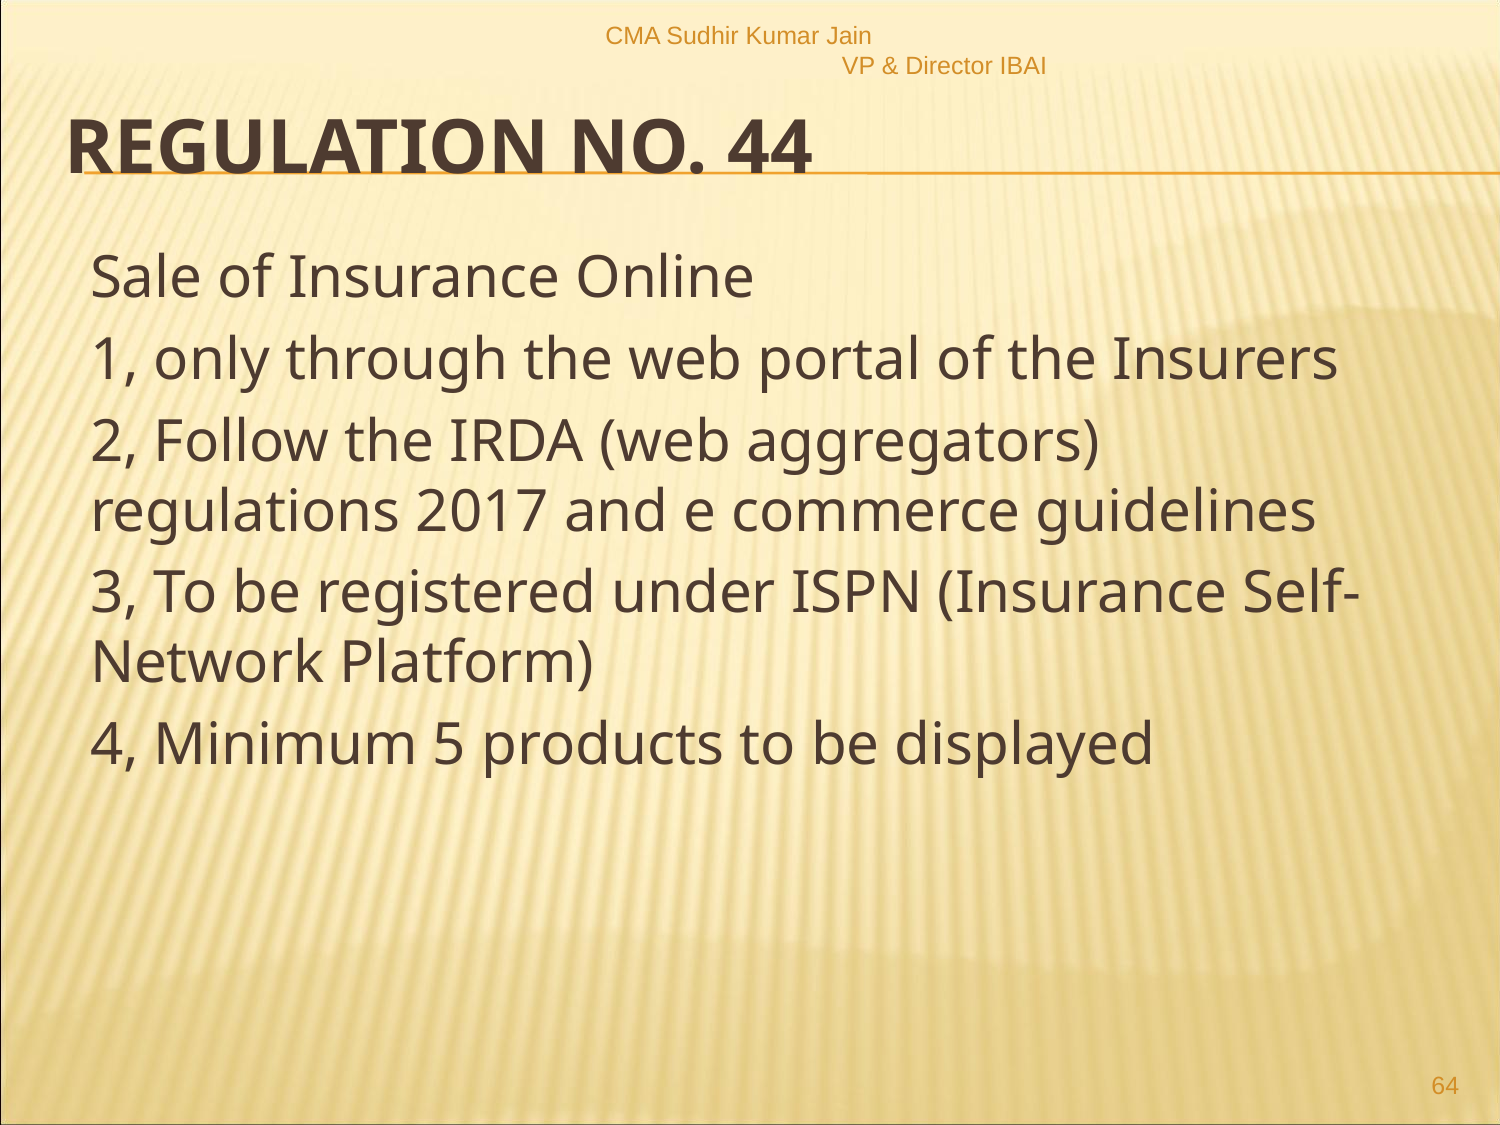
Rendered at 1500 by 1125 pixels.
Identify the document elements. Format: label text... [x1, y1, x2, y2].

footer CMA Sudhir Kumar Jain VP & Director IBAI [587, 12, 1063, 60]
slide_number 64 [1350, 1061, 1475, 1103]
list Sale of Insurance Online 1, only through the web portal of the Insurers 2, Follow the IRDA (web aggregators) regulations 2017 and e commerce guidelines 3, To be registered under ISPN (Insurance Self-Network Platform) 4, Minimum 5 products to be displayed [75, 231, 1425, 1094]
title Regulation no. 44 [50, 75, 1475, 213]
picture [0, 0, 1500, 1125]
